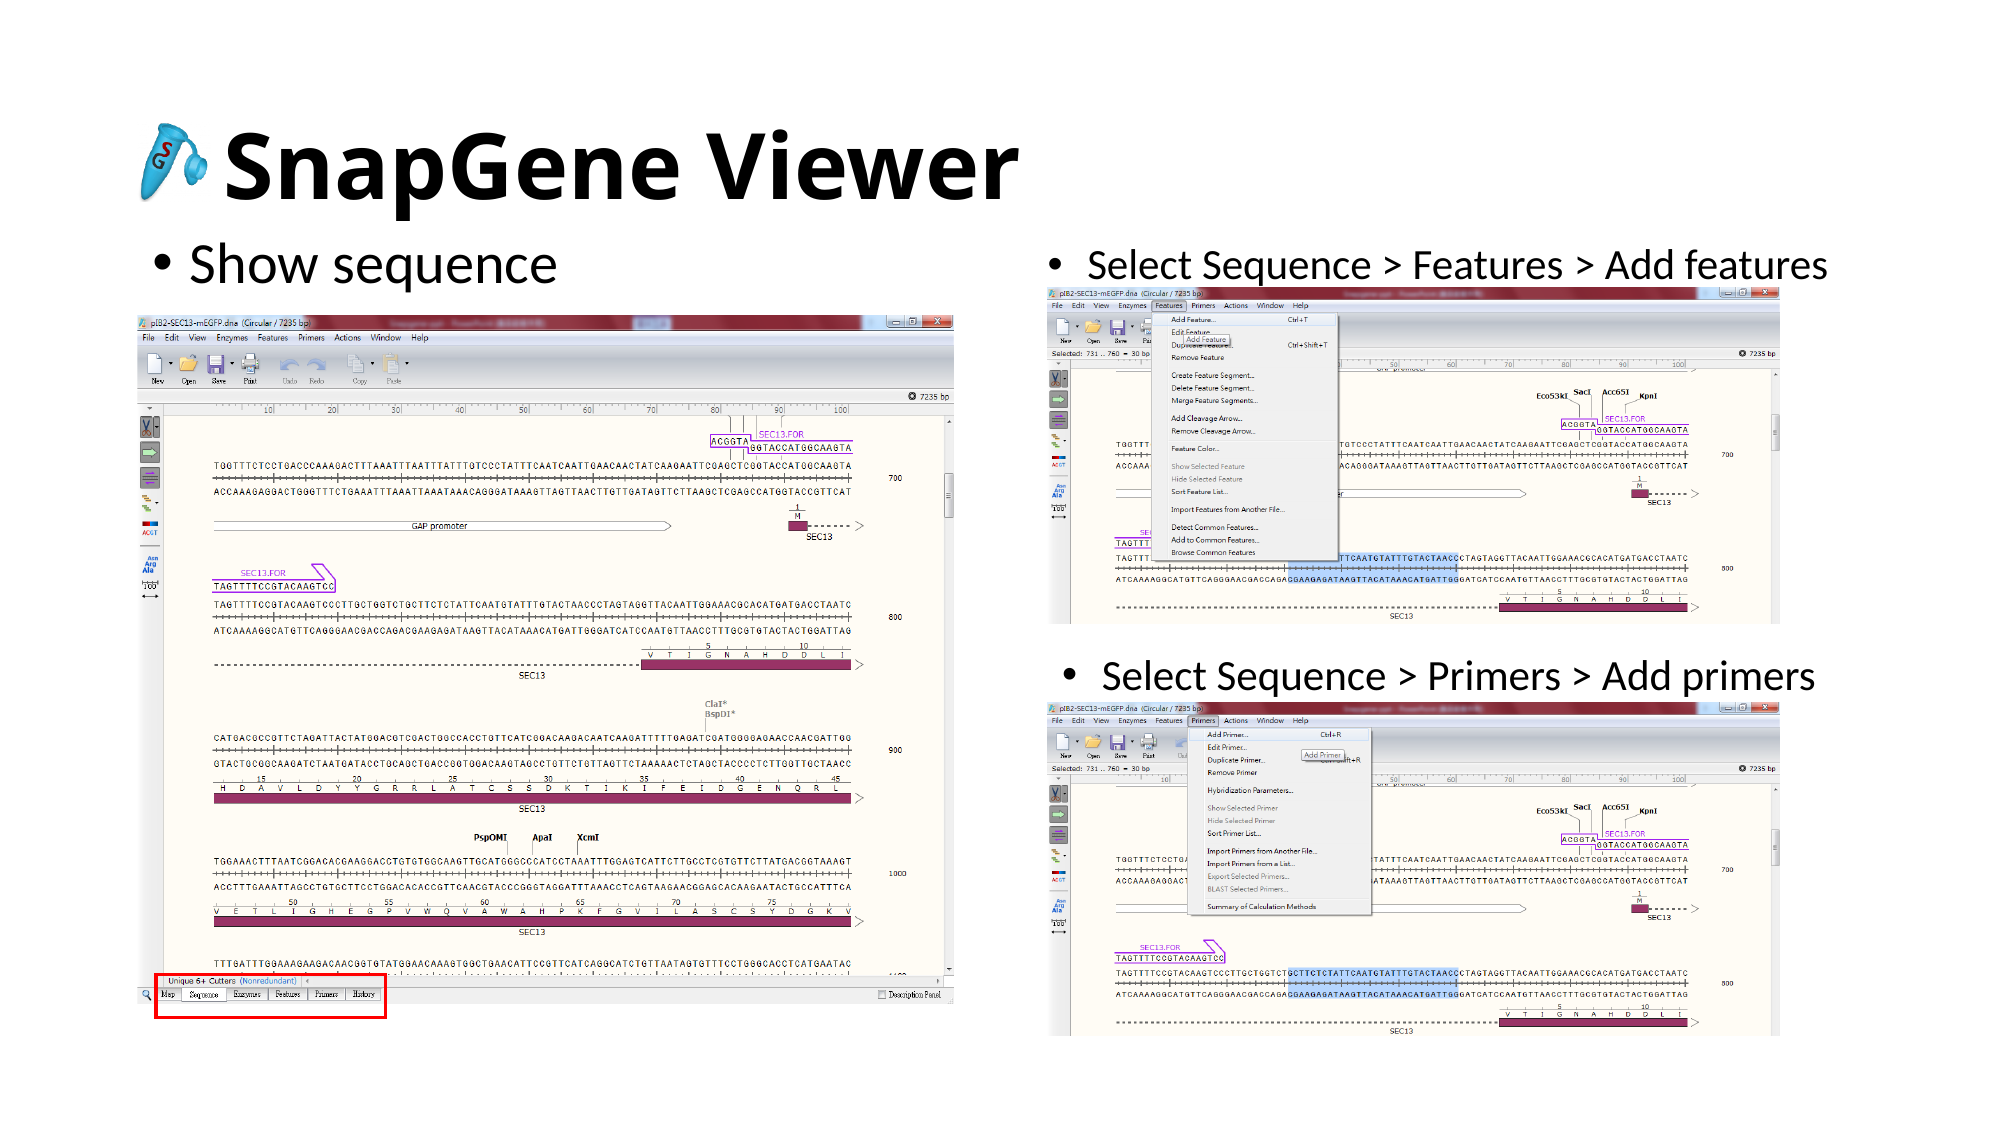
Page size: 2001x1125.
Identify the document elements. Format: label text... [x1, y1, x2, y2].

picture [1047, 702, 1780, 1036]
picture [1047, 287, 1780, 624]
picture [137, 121, 212, 202]
picture [137, 315, 954, 1004]
text_box Select Sequence > Features > Add features [1032, 234, 1848, 320]
text_box Select Sequence > Primers > Add primers [1047, 645, 1848, 731]
text_box [155, 1004, 387, 1019]
title SnapGene Viewer [137, 61, 1863, 279]
text_box Show sequence [137, 225, 953, 311]
